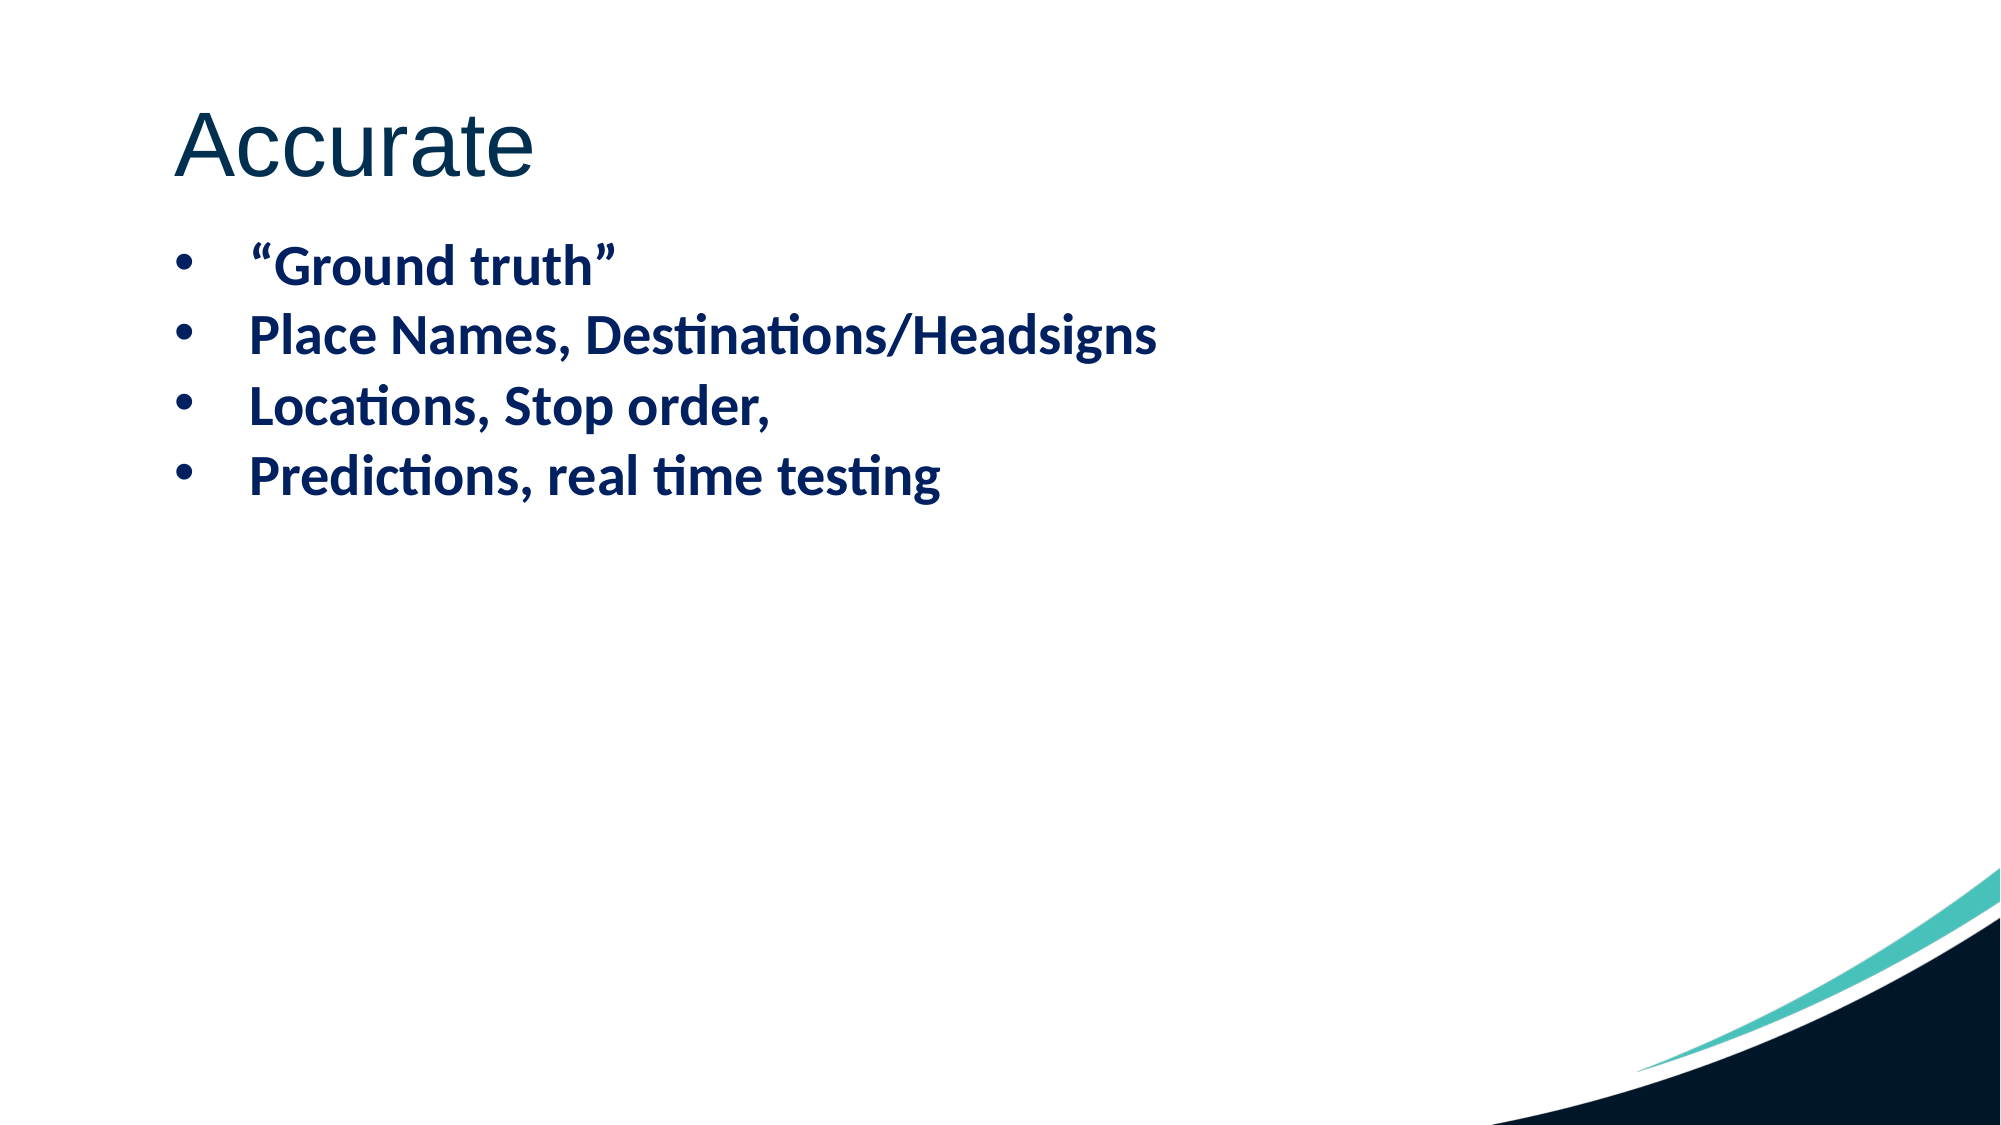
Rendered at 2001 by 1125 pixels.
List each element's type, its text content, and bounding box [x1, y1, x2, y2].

text_box “Ground truth” Place Names, Destinations/Headsigns Locations, Stop order, Predictions, real time testing [159, 219, 1931, 584]
text_box Accurate [159, 91, 1571, 188]
picture [0, 0, 2001, 1125]
